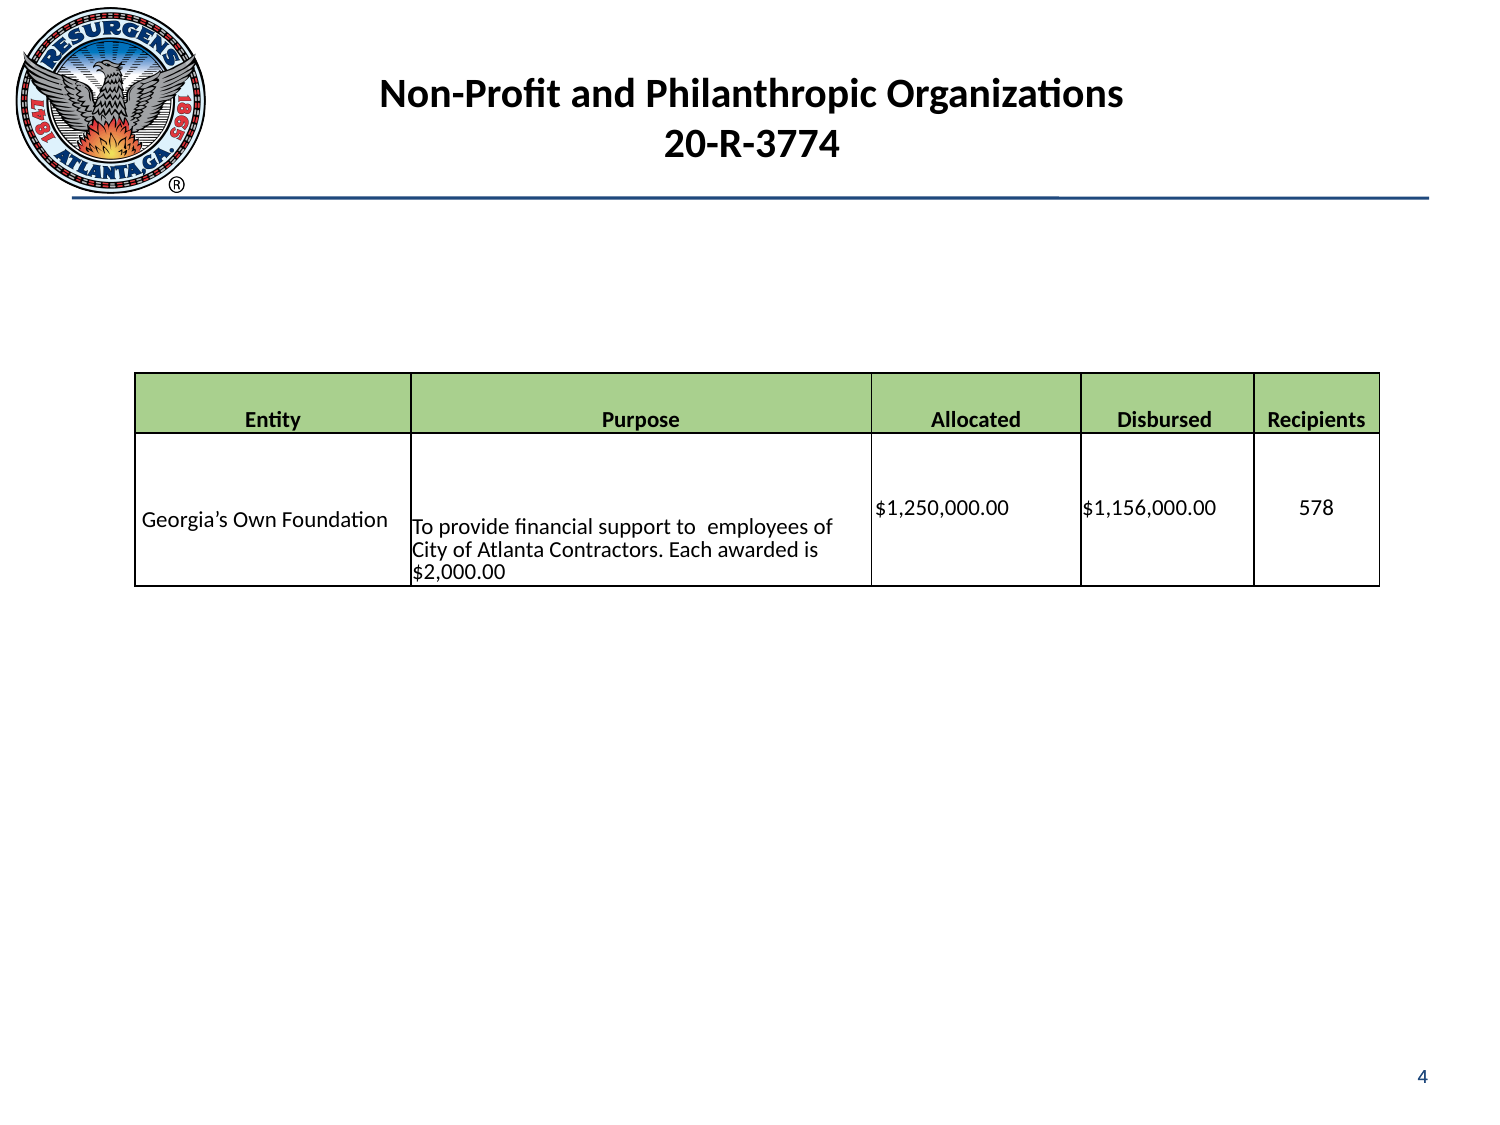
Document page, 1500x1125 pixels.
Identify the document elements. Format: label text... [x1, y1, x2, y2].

table_cell 578 [1255, 434, 1379, 585]
table_cell Georgia’s Own Foundation [136, 434, 410, 585]
title Non-Profit and Philanthropic Organizations 20-R-3774 [270, 37, 1227, 194]
table_header Entity [136, 374, 410, 432]
table_header Purpose [412, 374, 871, 432]
table_cell $1,156,000.00 [1082, 434, 1253, 585]
table_header Disbursed [1082, 374, 1253, 432]
table_header Allocated [872, 374, 1080, 432]
table_header Recipients [1255, 374, 1379, 432]
table_cell To provide financial support to employees of City of Atlanta Contractors. Each awarded is $2,000.00 [412, 434, 871, 585]
picture [15, 7, 206, 194]
table_cell $1,250,000.00 [872, 434, 1080, 585]
